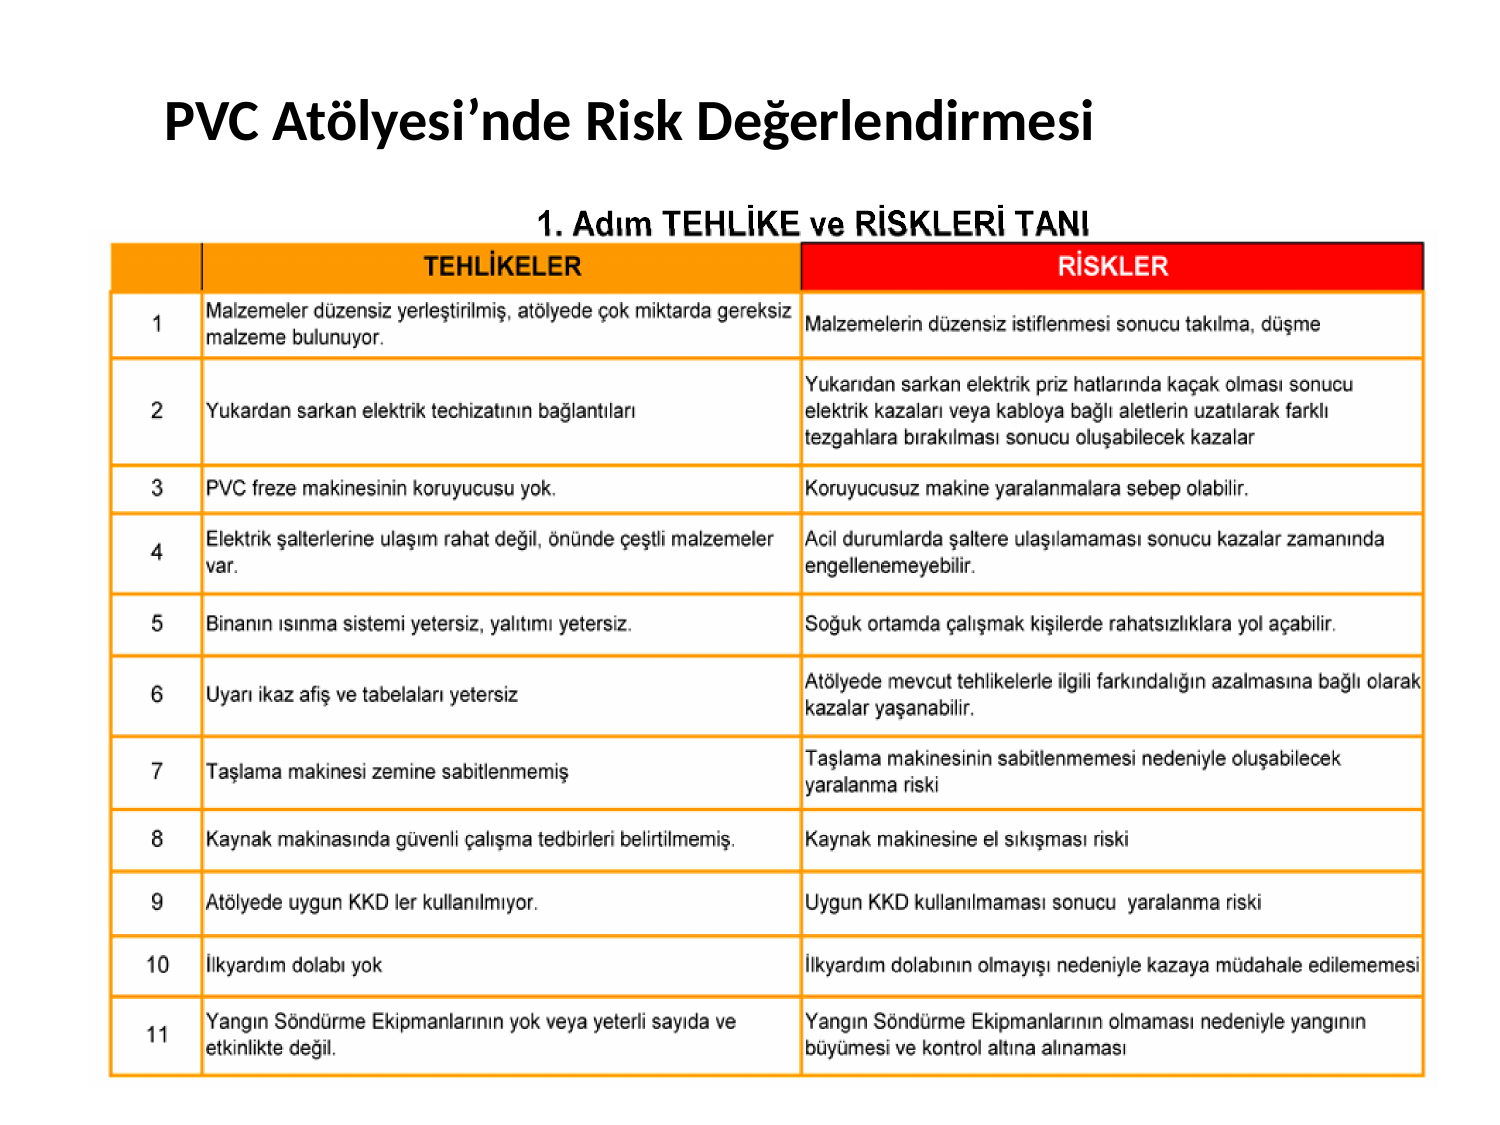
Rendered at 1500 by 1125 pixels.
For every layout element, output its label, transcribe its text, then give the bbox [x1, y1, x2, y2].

picture [87, 189, 1438, 1088]
text_box PVC Atölyesi’nde Risk Değerlendirmesi [150, 75, 1375, 160]
